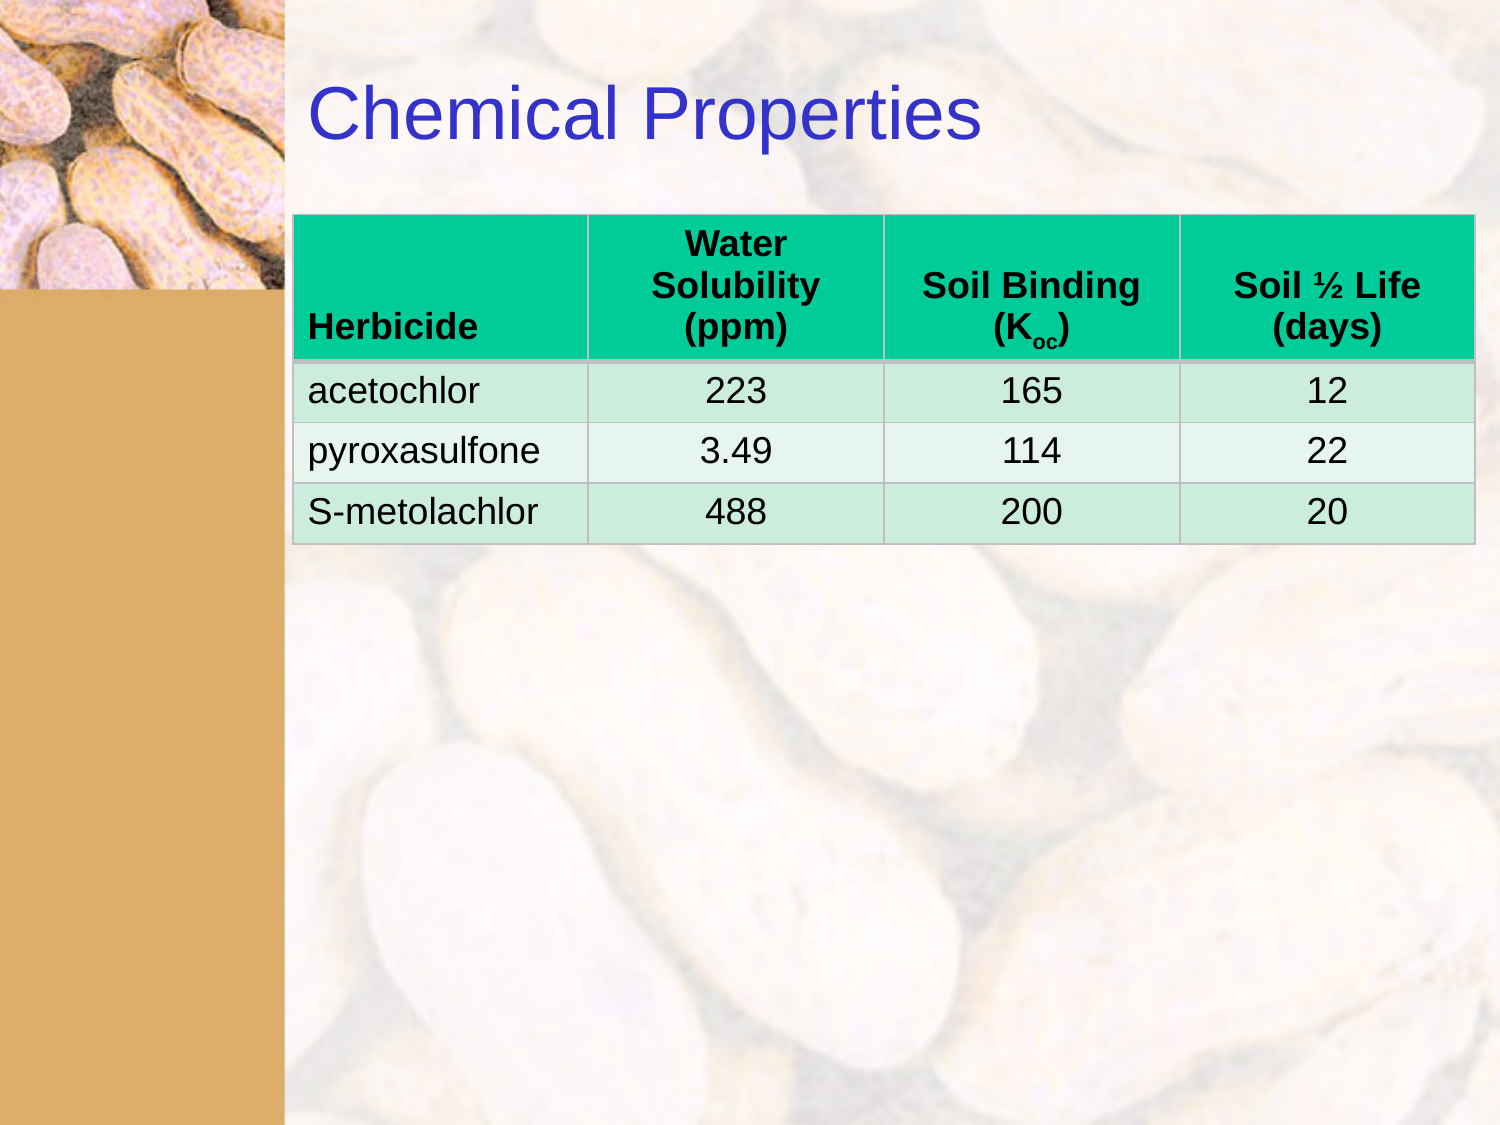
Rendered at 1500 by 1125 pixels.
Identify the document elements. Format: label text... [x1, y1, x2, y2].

table_header Water Solubility (ppm) [589, 215, 883, 359]
table_header Soil Binding (Koc) [885, 215, 1179, 359]
table_cell 200 [885, 484, 1179, 543]
table_cell 165 [885, 364, 1179, 422]
table_cell 3.49 [589, 423, 883, 482]
table_cell 20 [1181, 484, 1474, 543]
picture [0, 0, 1500, 1125]
table_cell 12 [1181, 364, 1474, 422]
table_cell 488 [589, 484, 883, 543]
table_cell pyroxasulfone [294, 423, 587, 482]
table_cell 114 [885, 423, 1179, 482]
table_cell 22 [1181, 423, 1474, 482]
table_cell 223 [589, 364, 883, 422]
table_header Soil ½ Life (days) [1181, 215, 1474, 359]
title Chemical Properties [292, 15, 1489, 204]
table_cell S-metolachlor [294, 484, 587, 543]
table_header Herbicide [294, 215, 587, 359]
table_cell acetochlor [294, 364, 587, 422]
